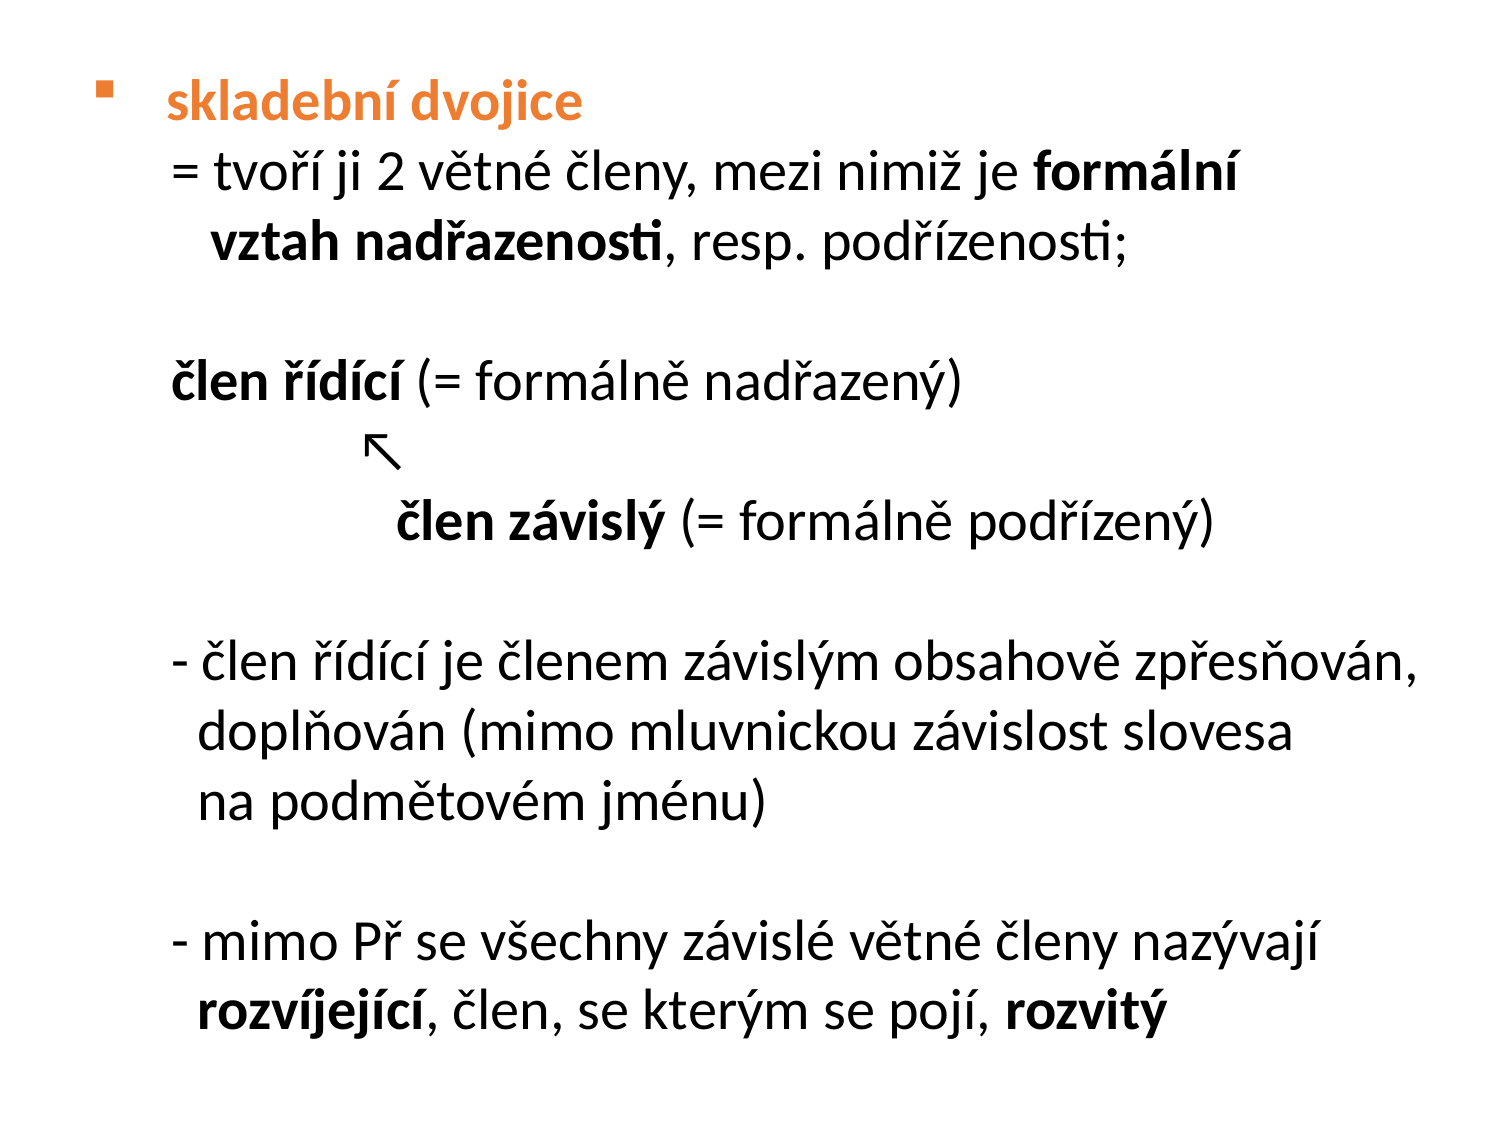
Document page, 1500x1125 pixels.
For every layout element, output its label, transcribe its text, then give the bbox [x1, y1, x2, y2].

text_box skladební dvojice = tvoří ji 2 větné členy, mezi nimiž je formální vztah nadřazenosti, resp. podřízenosti; člen řídící (= formálně nadřazený) ↖ člen závislý (= formálně podřízený) - člen řídící je členem závislým obsahově zpřesňován, doplňován (mimo mluvnickou závislost slovesa na podmětovém jménu) - mimo Př se všechny závislé větné členy nazývají rozvíjející, člen, se kterým se pojí, rozvitý [76, 54, 1447, 1050]
